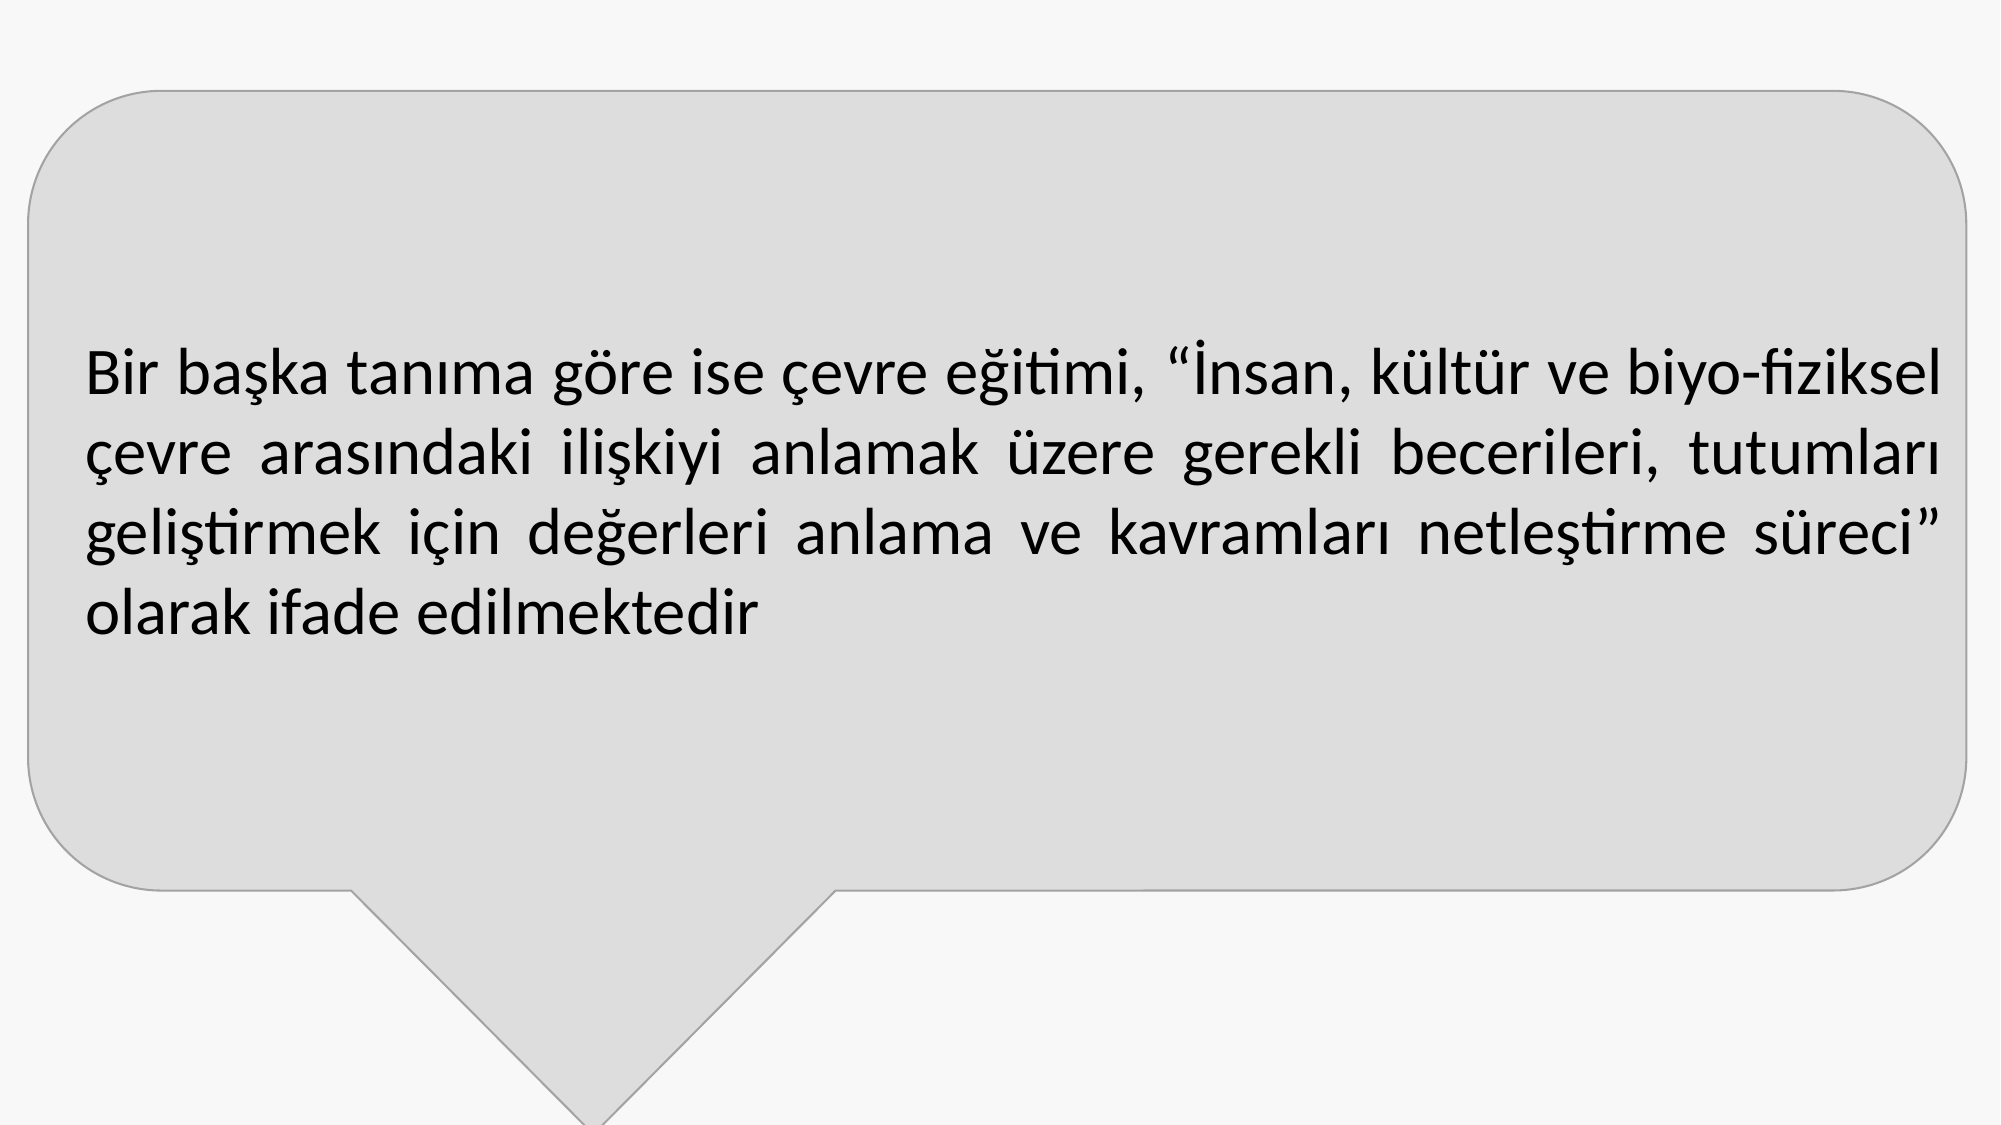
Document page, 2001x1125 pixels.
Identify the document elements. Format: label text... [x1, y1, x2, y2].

text_box [27, 89, 1968, 1125]
text_box Bir başka tanıma göre ise çevre eğitimi, “İnsan, kültür ve biyo-fiziksel çevre arasındaki ilişkiyi anlamak üzere gerekli becerileri, tutumları geliştirmek için değerleri anlama ve kavramları netleştirme süreci” olarak ifade edilmektedir [70, 320, 1960, 656]
